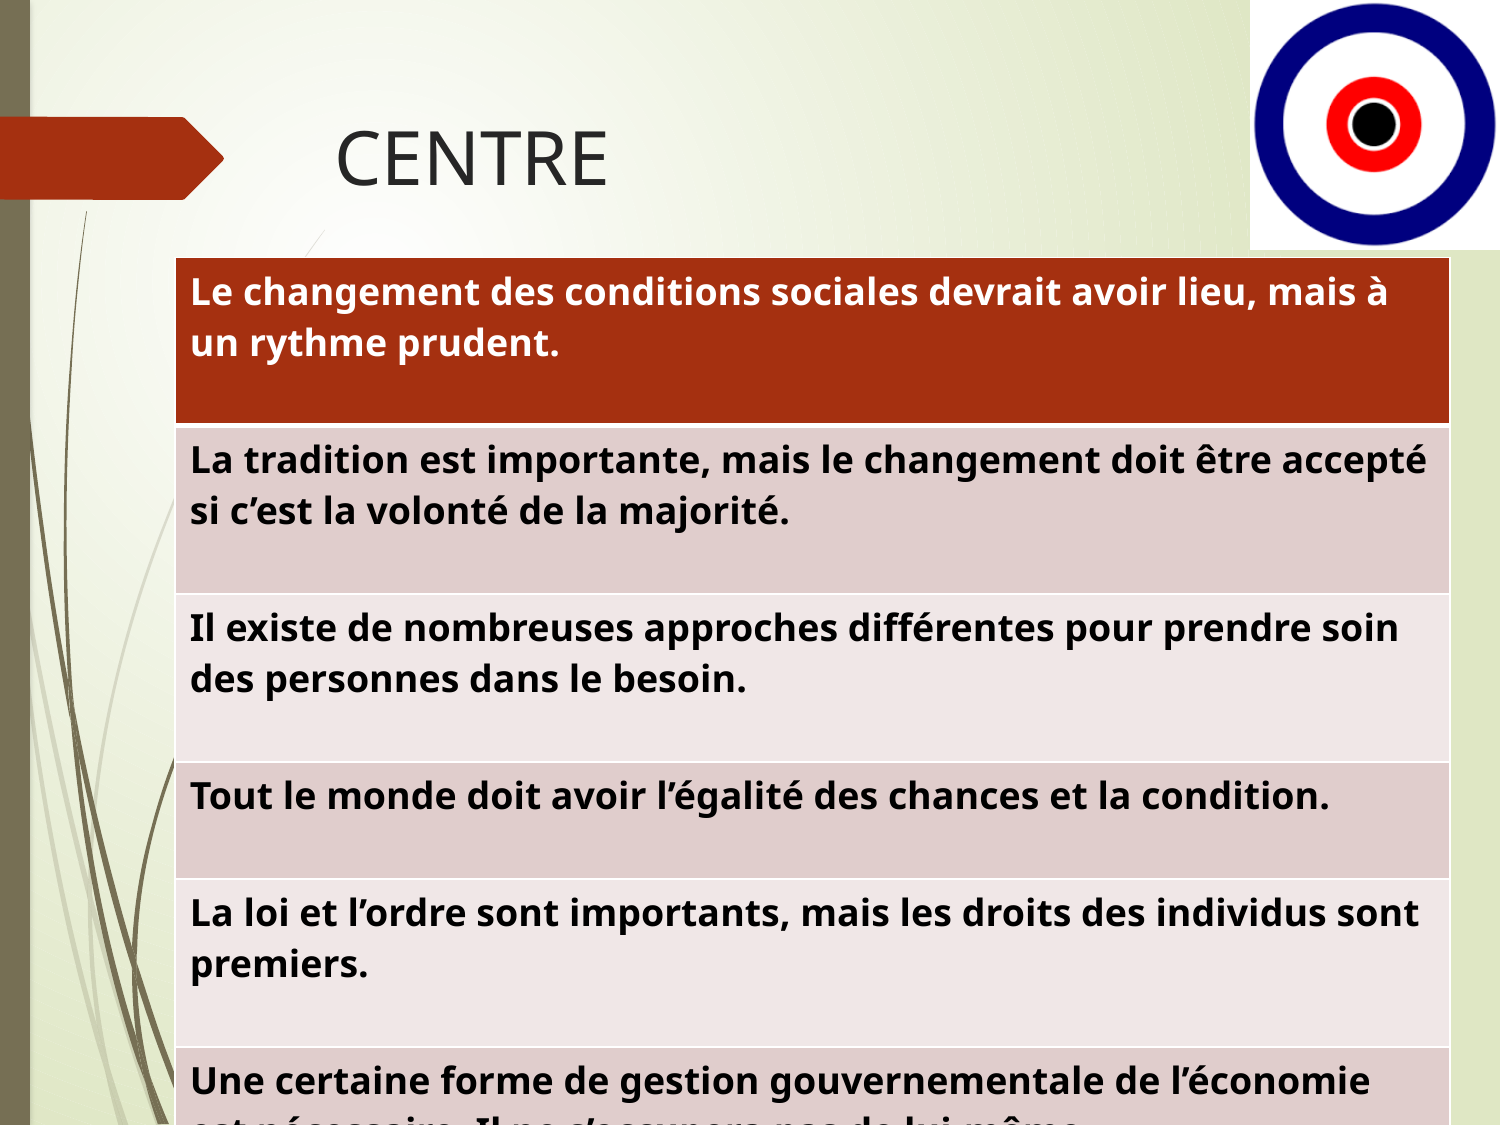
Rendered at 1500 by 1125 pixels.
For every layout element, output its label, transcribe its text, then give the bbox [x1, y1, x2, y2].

picture [1249, 0, 1500, 251]
table_cell Il existe de nombreuses approches différentes pour prendre soin des personnes dans le besoin. [176, 595, 1449, 761]
title CENTRE [319, 102, 1247, 257]
table_header Le changement des conditions sociales devrait avoir lieu, mais à un rythme prudent. [176, 258, 1449, 423]
table_cell La loi et l’ordre sont importants, mais les droits des individus sont premiers. [176, 880, 1449, 1046]
table_cell La tradition est importante, mais le changement doit être accepté si c’est la volonté de la majorité. [176, 428, 1449, 593]
table_cell Une certaine forme de gestion gouvernementale de l’économie est nécessaire. Il ne s’occupera pas de lui-même. [176, 1048, 1449, 1125]
table_cell Tout le monde doit avoir l’égalité des chances et la condition. [176, 763, 1449, 878]
